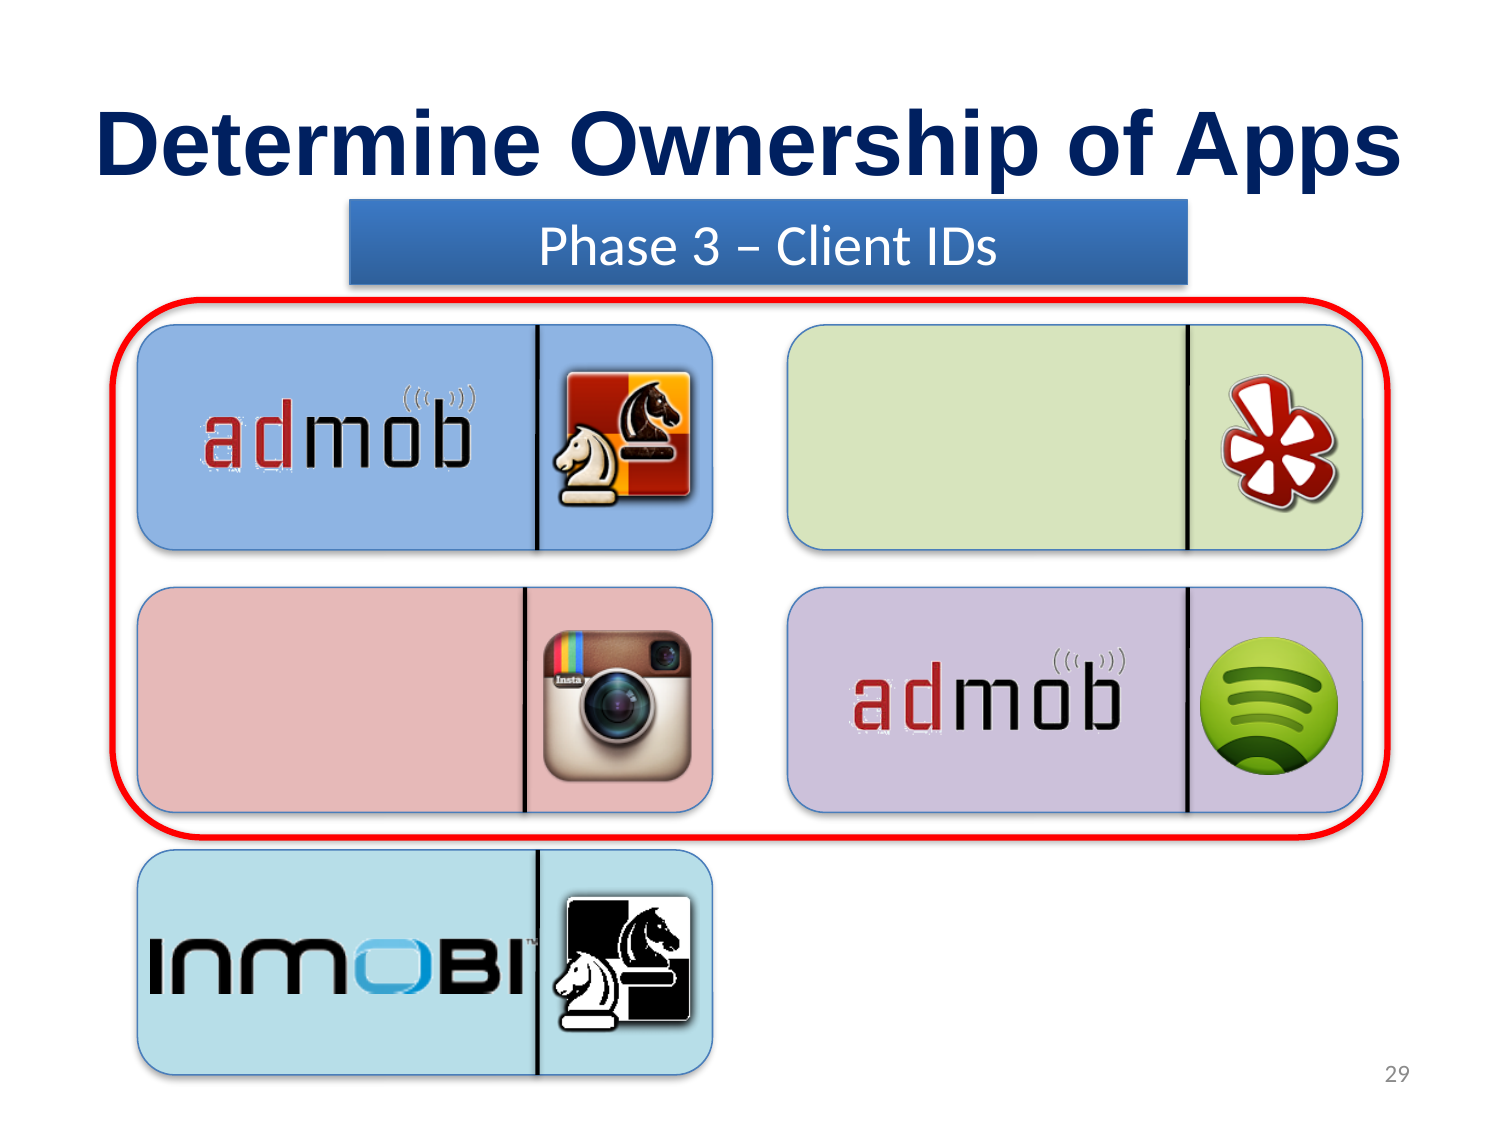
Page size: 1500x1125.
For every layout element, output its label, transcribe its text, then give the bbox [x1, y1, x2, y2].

text_box [136, 324, 530, 551]
text_box [111, 299, 1389, 839]
text_box [786, 586, 1180, 814]
text_box [540, 849, 714, 1076]
picture [199, 324, 477, 533]
text_box [786, 324, 1185, 551]
text_box [136, 586, 714, 814]
picture [549, 362, 701, 513]
picture [849, 587, 1127, 795]
text_box [1190, 324, 1364, 551]
picture [549, 887, 701, 1038]
picture [1212, 374, 1351, 513]
text_box [1127, 586, 1364, 814]
slide_number 29 [1074, 1042, 1425, 1103]
title Determine Ownership of Apps [75, 45, 1425, 233]
picture [149, 937, 538, 994]
text_box [477, 324, 714, 551]
text_box Phase 3 – Client IDs [349, 199, 1188, 285]
text_box [136, 849, 535, 1076]
picture [1199, 637, 1338, 776]
picture [537, 624, 698, 788]
